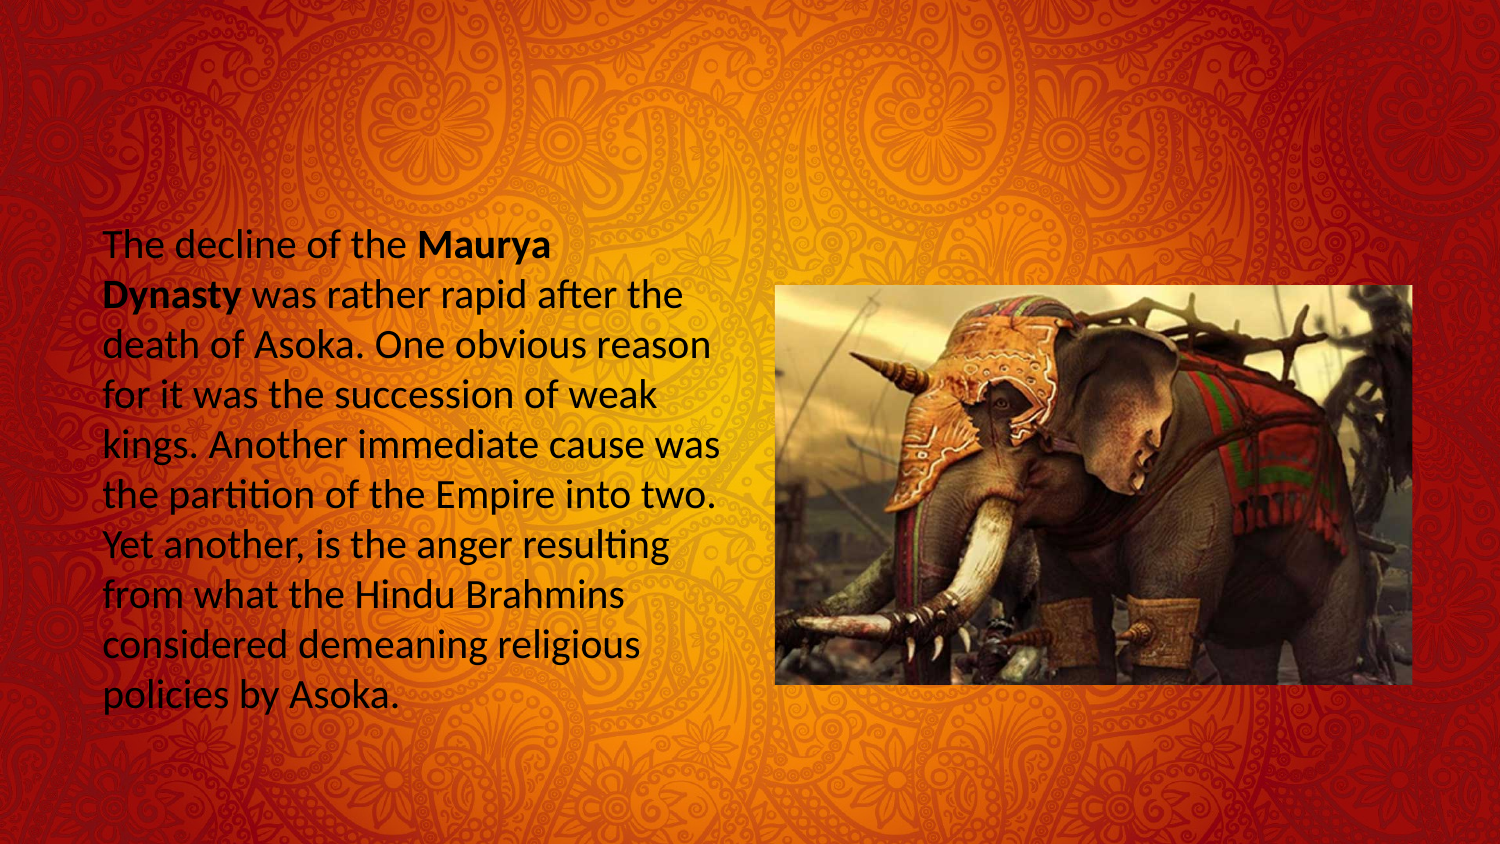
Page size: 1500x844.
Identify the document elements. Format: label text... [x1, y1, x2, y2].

text_box The decline of the Maurya Dynasty was rather rapid after the death of Asoka. One obvious reason for it was the succession of weak kings. Another immediate cause was the partition of the Empire into two. Yet another, is the anger resulting from what the Hindu Brahmins considered demeaning religious policies by Asoka. [87, 209, 738, 725]
picture [0, 0, 1500, 844]
